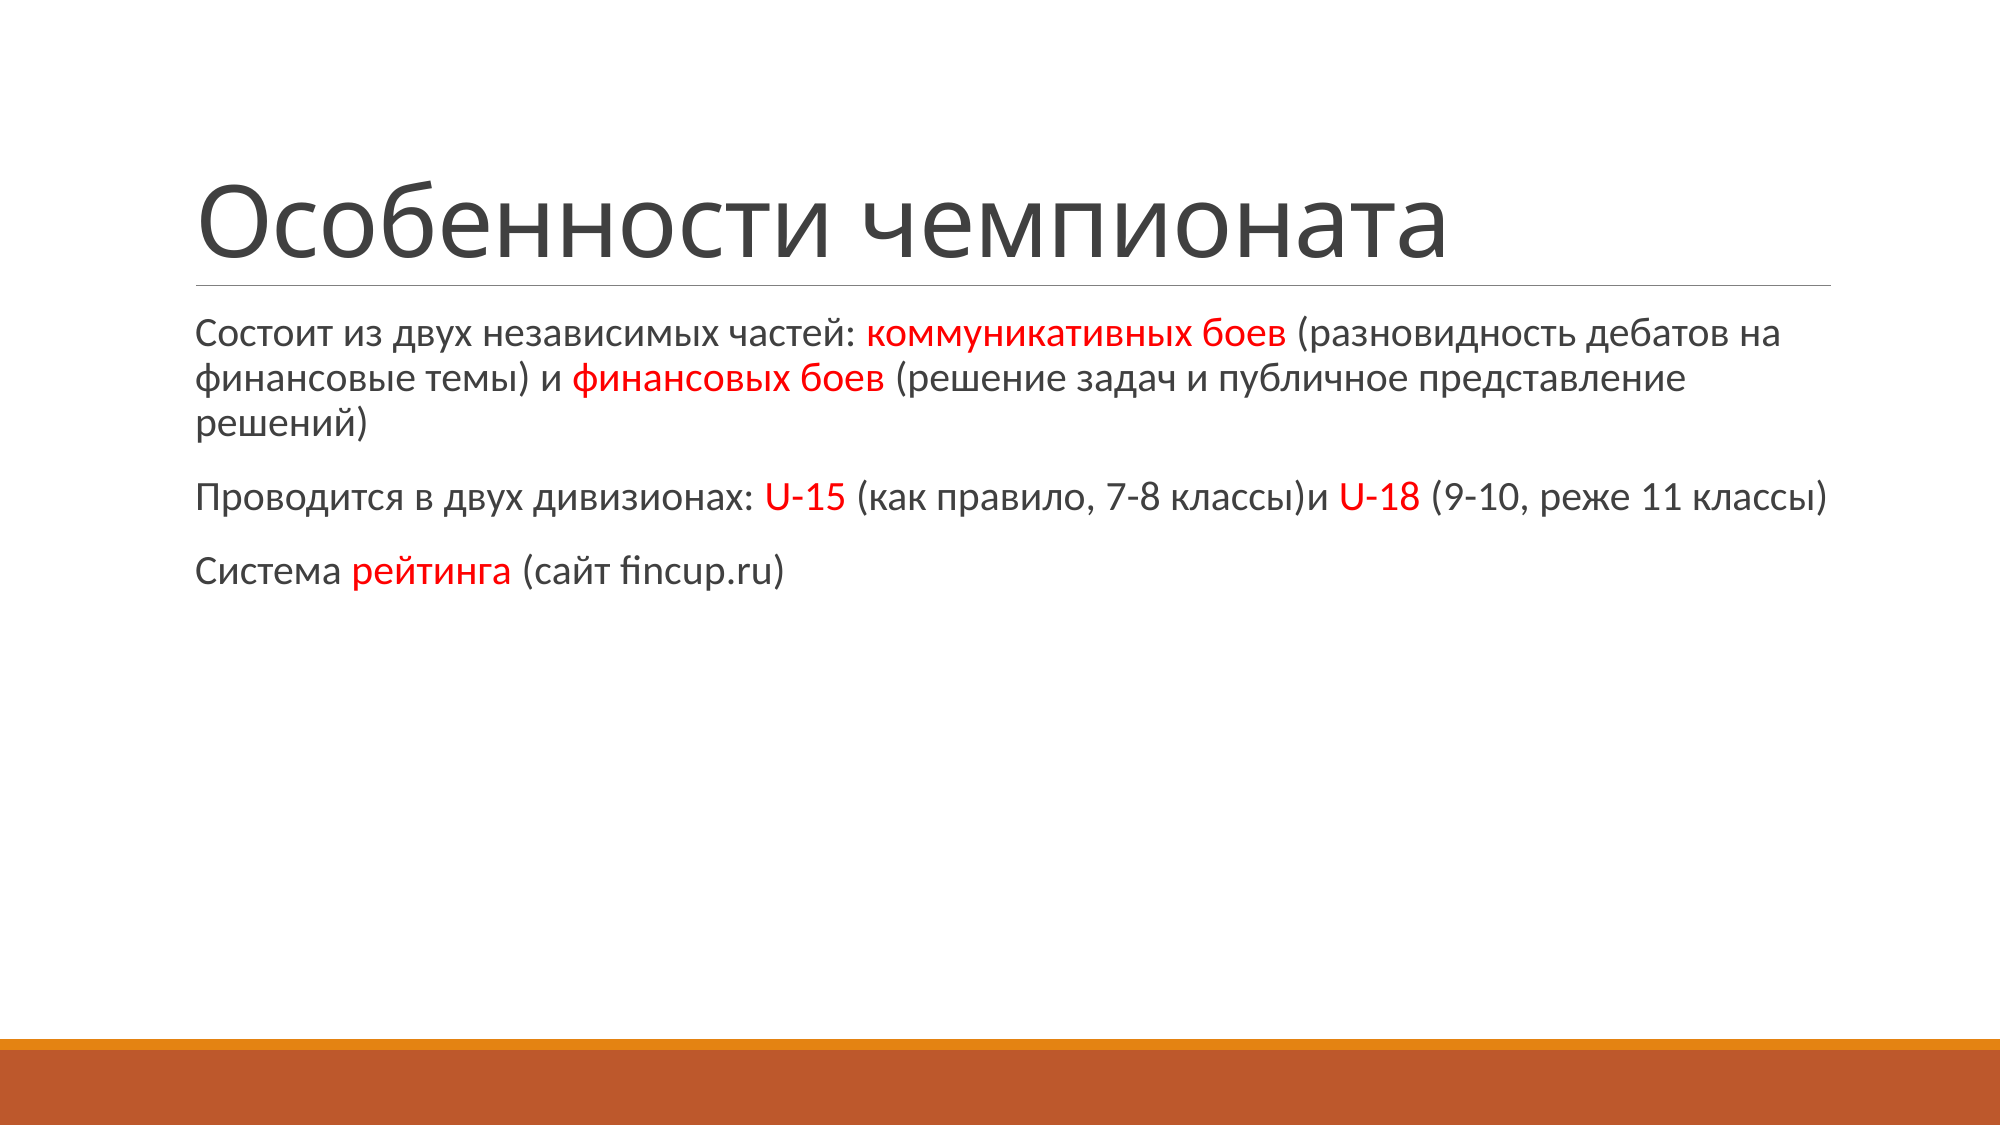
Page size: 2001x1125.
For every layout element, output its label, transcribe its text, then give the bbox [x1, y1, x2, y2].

title Особенности чемпионата [180, 47, 1830, 285]
list Состоит из двух независимых частей: коммуникативных боев (разновидность дебатов на финансовые темы) и финансовых боев (решение задач и публичное представление решений) Проводится в двух дивизионах: U-15 (как правило, 7-8 классы)и U-18 (9-10, реже 11 классы) Система рейтинга (сайт fincup.ru) [180, 302, 1830, 963]
